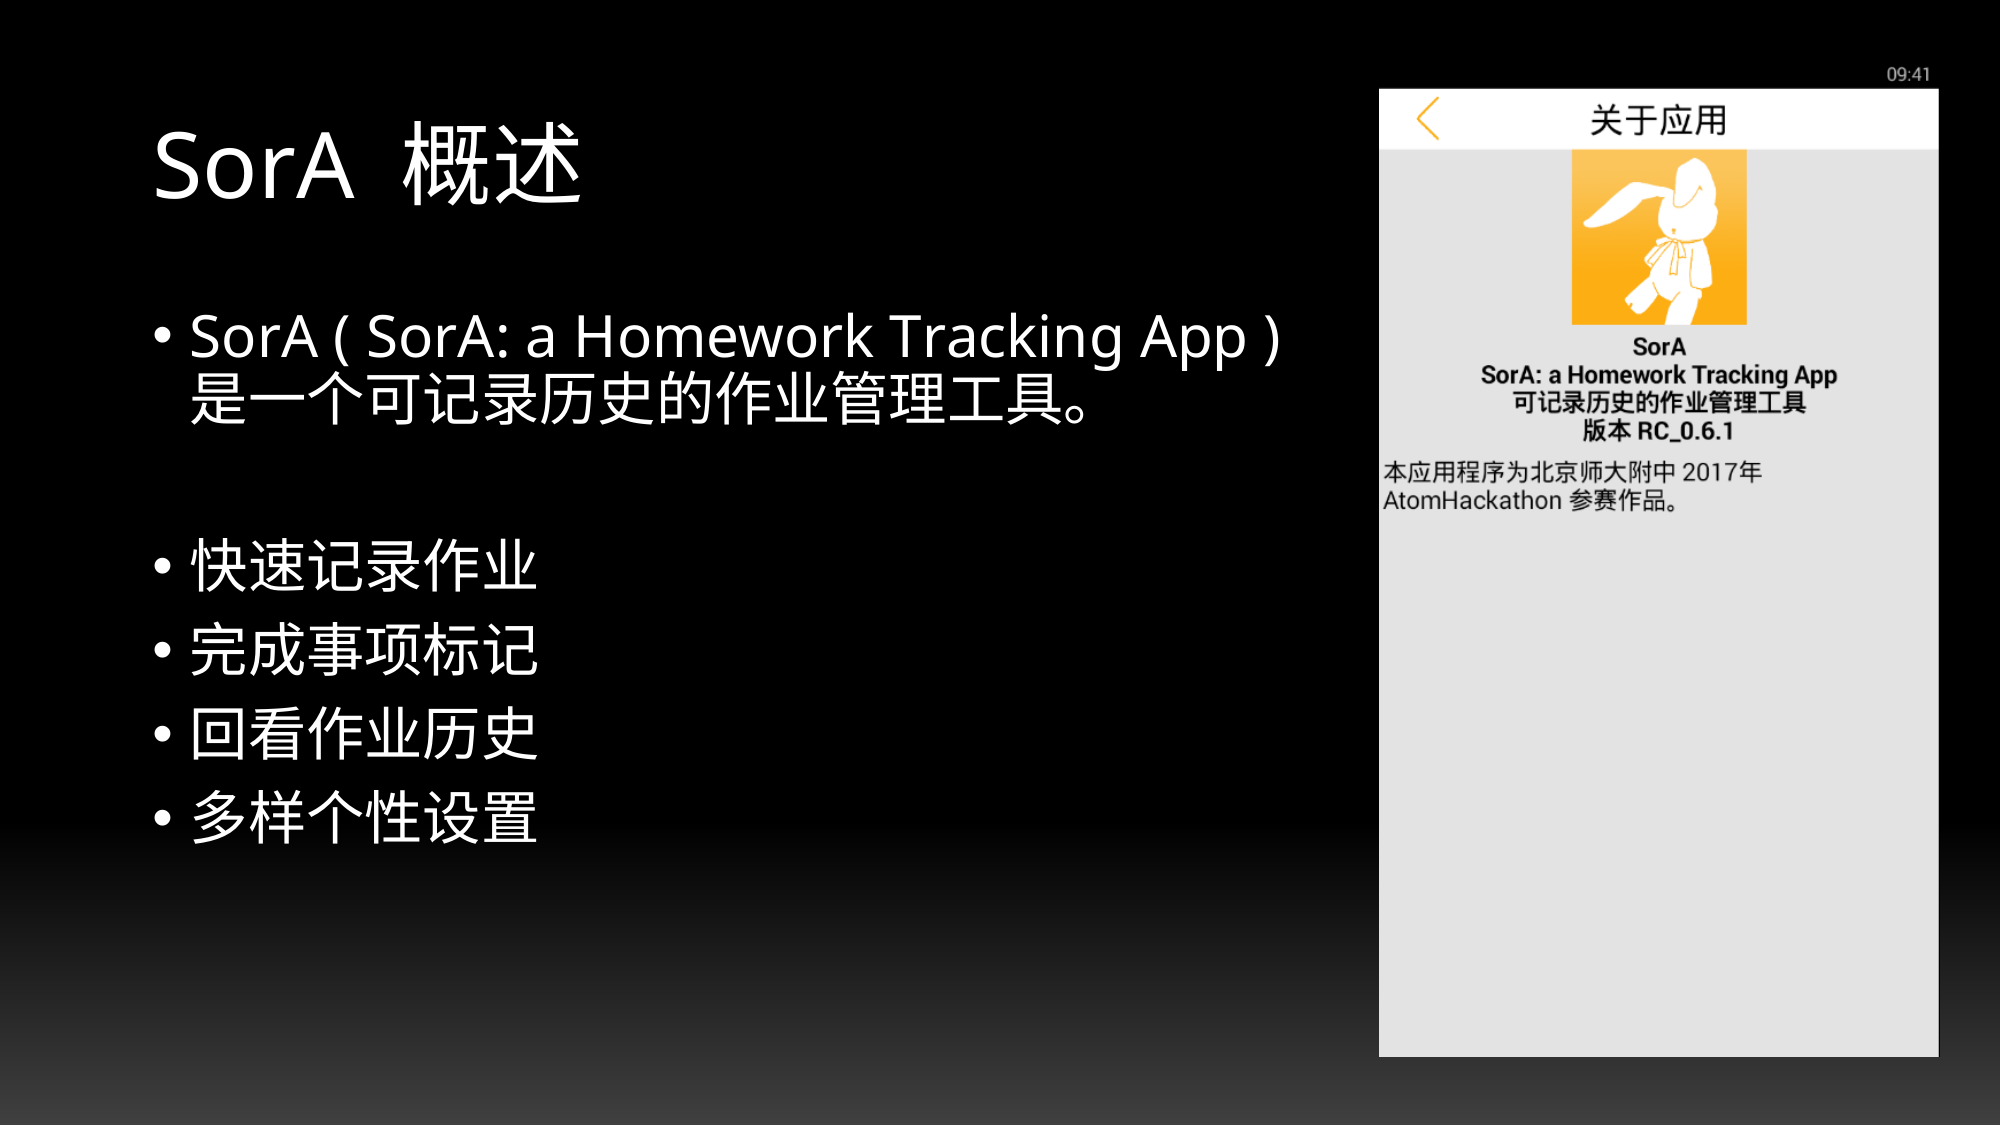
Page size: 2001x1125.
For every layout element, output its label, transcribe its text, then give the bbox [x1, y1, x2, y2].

list SorA ( SorA: a Homework Tracking App )是一个可记录历史的作业管理工具。 快速记录作业 完成事项标记 回看作业历史 多样个性设置 [137, 299, 1311, 1014]
picture [1379, 59, 1940, 1057]
title SorA 概述 [137, 59, 1379, 278]
